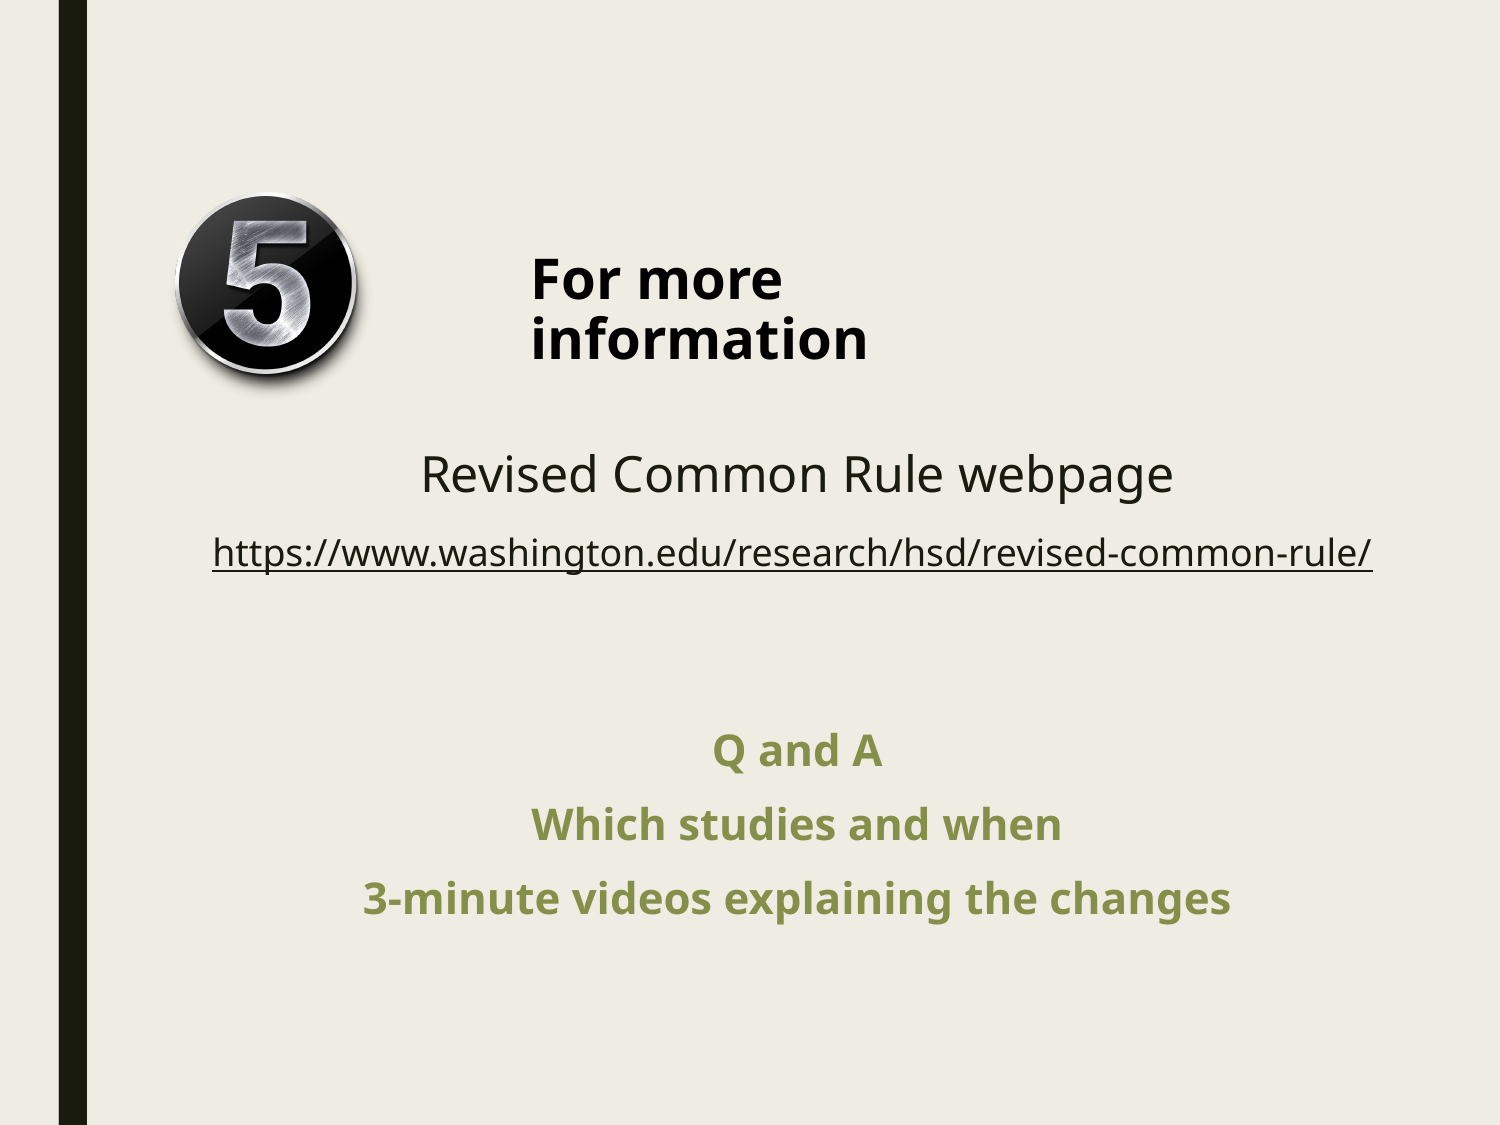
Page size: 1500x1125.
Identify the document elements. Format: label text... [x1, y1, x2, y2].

list Revised Common Rule webpage https://www.washington.edu/research/hsd/revised-common-rule/ Q and A Which studies and when 3-minute videos explaining the changes [168, 440, 1426, 940]
title For more information [515, 243, 1124, 324]
picture [109, 159, 420, 408]
